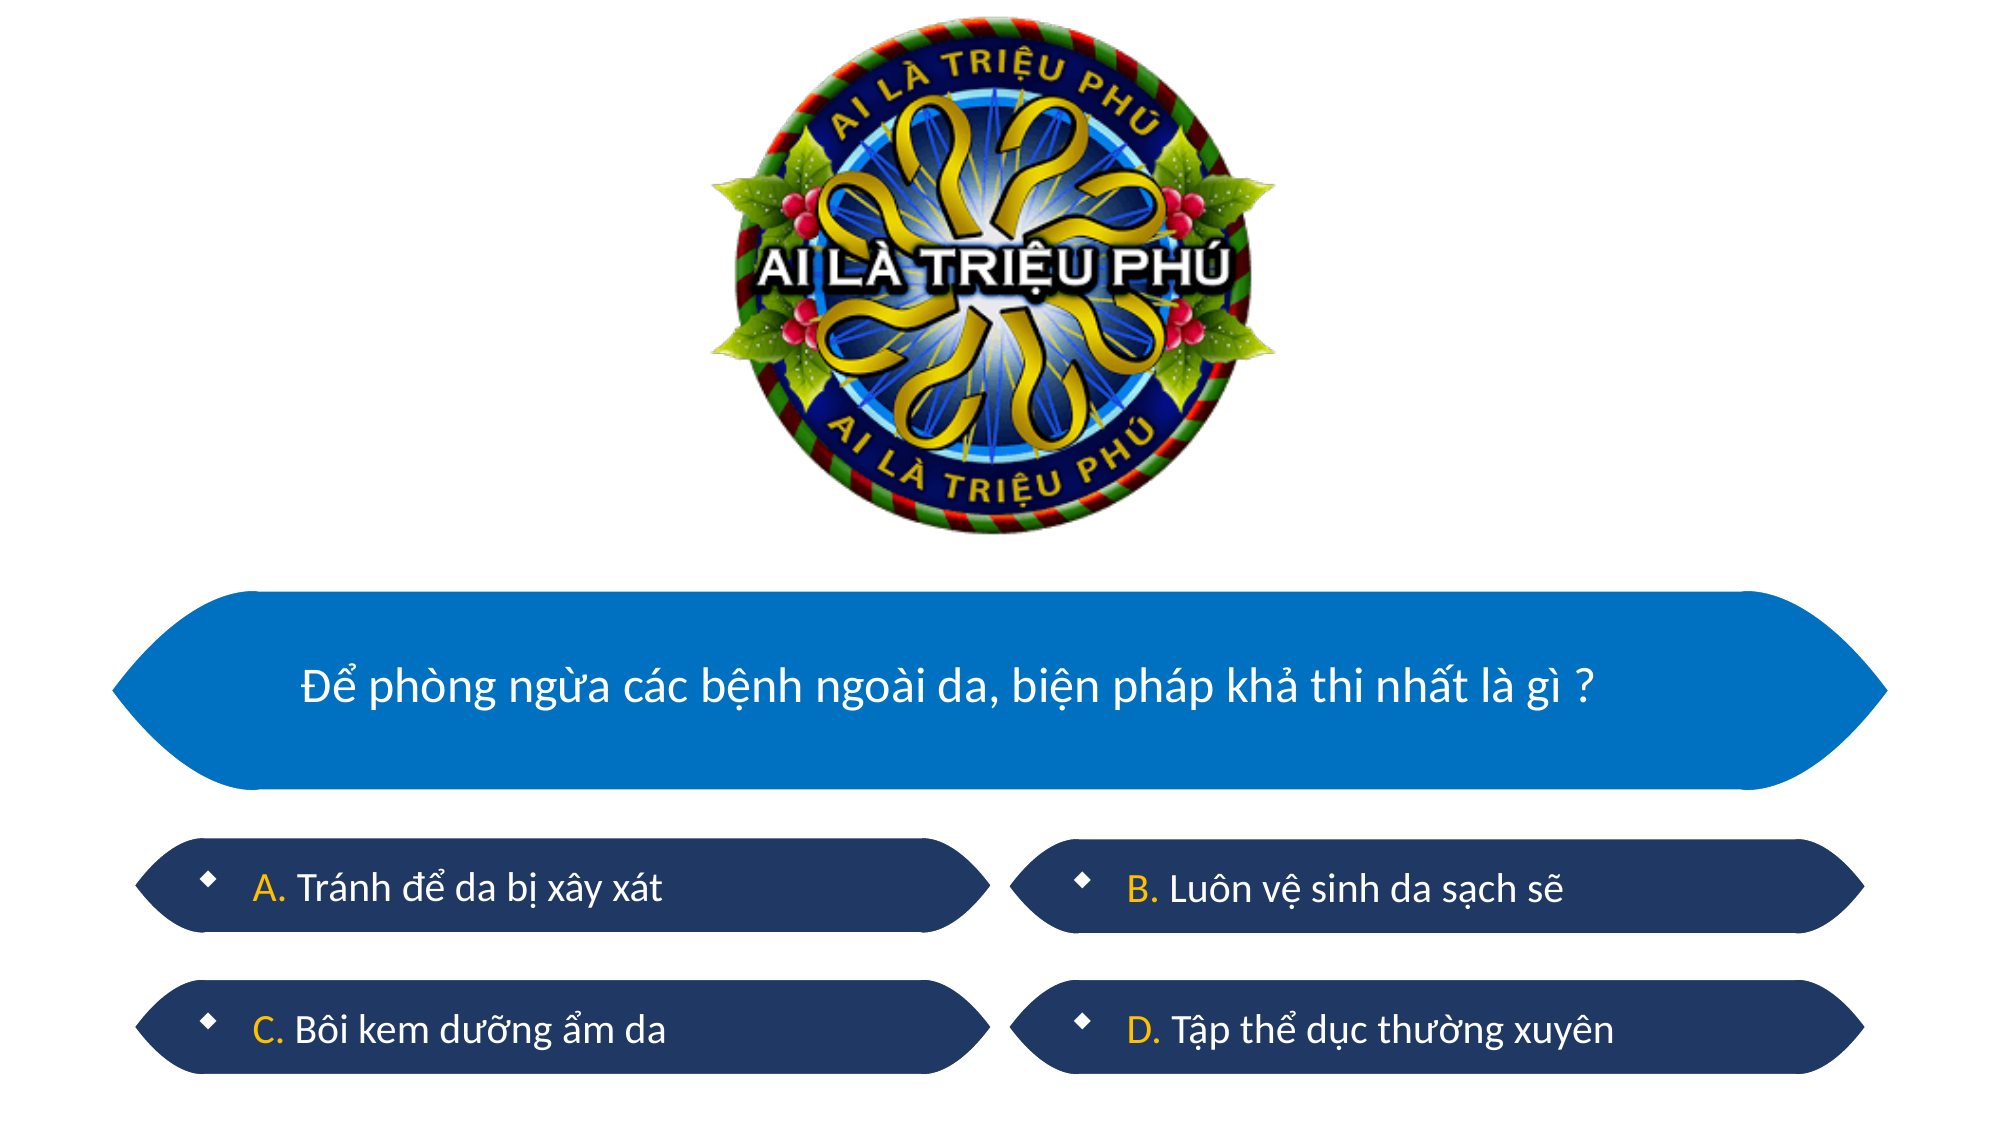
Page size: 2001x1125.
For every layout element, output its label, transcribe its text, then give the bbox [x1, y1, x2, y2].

text_box Để phòng ngừa các bệnh ngoài da, biện pháp khả thi nhất là gì ? [286, 689, 1826, 721]
text_box C. Bôi kem dưỡng ẩm da [181, 994, 945, 1026]
text_box [1005, 1028, 1869, 1078]
text_box [131, 1028, 994, 1078]
text_box [1006, 835, 1869, 885]
text_box C. Bôi kem dưỡng ẩm da [181, 1028, 945, 1059]
text_box D. Tập thể dục thường xuyên [1055, 1028, 1819, 1059]
text_box B. Luôn vệ sinh da sạch sẽ [1055, 886, 1819, 919]
text_box [131, 834, 995, 885]
text_box [106, 689, 1893, 795]
text_box [131, 886, 995, 936]
text_box A. Tránh để da bị xây xát [181, 852, 945, 885]
text_box A. Tránh để da bị xây xát [181, 886, 945, 918]
text_box Để phòng ngừa các bệnh ngoài da, biện pháp khả thi nhất là gì ? [286, 645, 1826, 688]
text_box B. Luôn vệ sinh da sạch sẽ [1055, 853, 1819, 885]
picture [708, 0, 1278, 561]
text_box [108, 586, 1892, 688]
text_box [131, 976, 994, 1026]
text_box [1005, 976, 1869, 1026]
text_box D. Tập thể dục thường xuyên [1055, 994, 1819, 1026]
text_box [1005, 886, 1869, 937]
